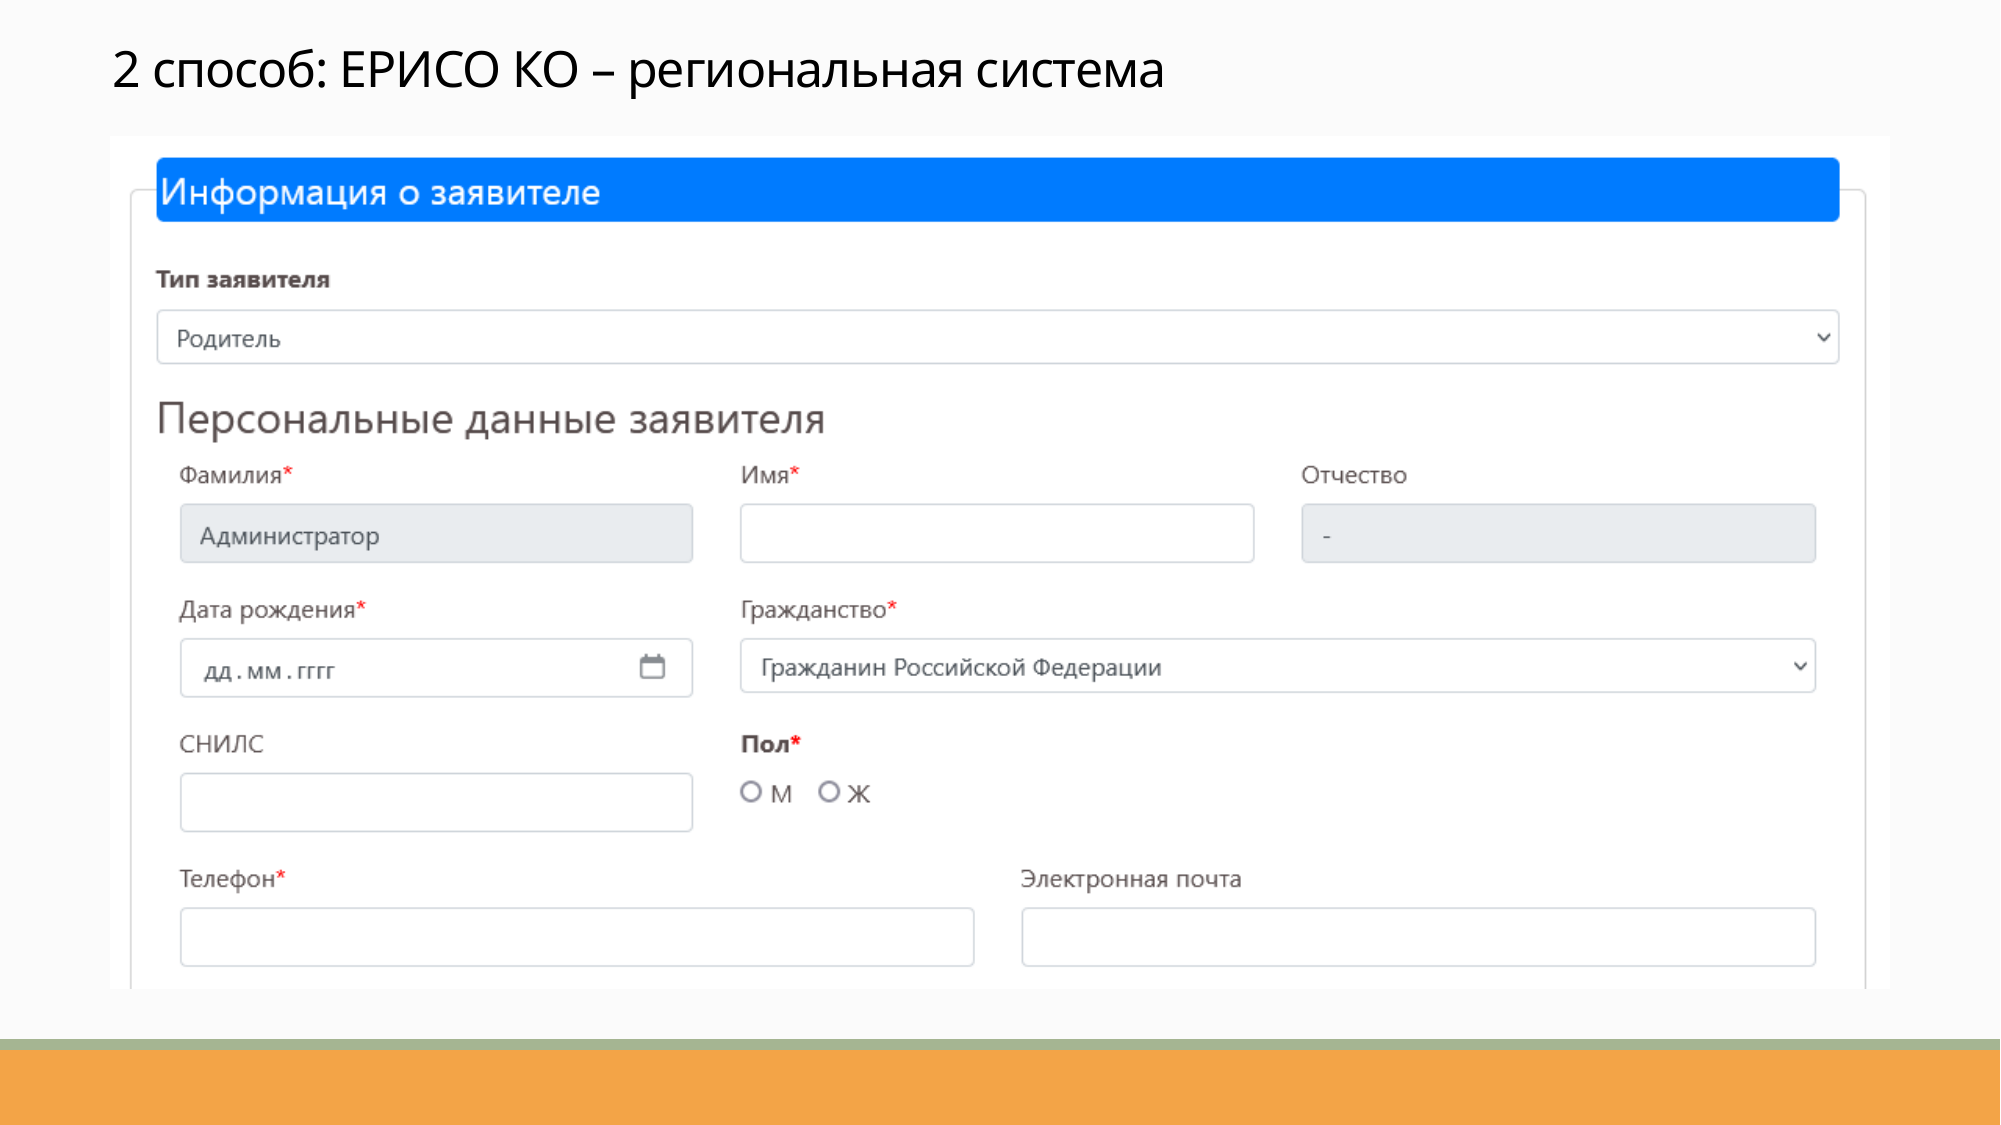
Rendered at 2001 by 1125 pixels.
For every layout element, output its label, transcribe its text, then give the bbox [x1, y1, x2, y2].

picture [110, 136, 1890, 989]
title 2 способ: ЕРИСО КО – региональная система [97, 23, 1748, 106]
